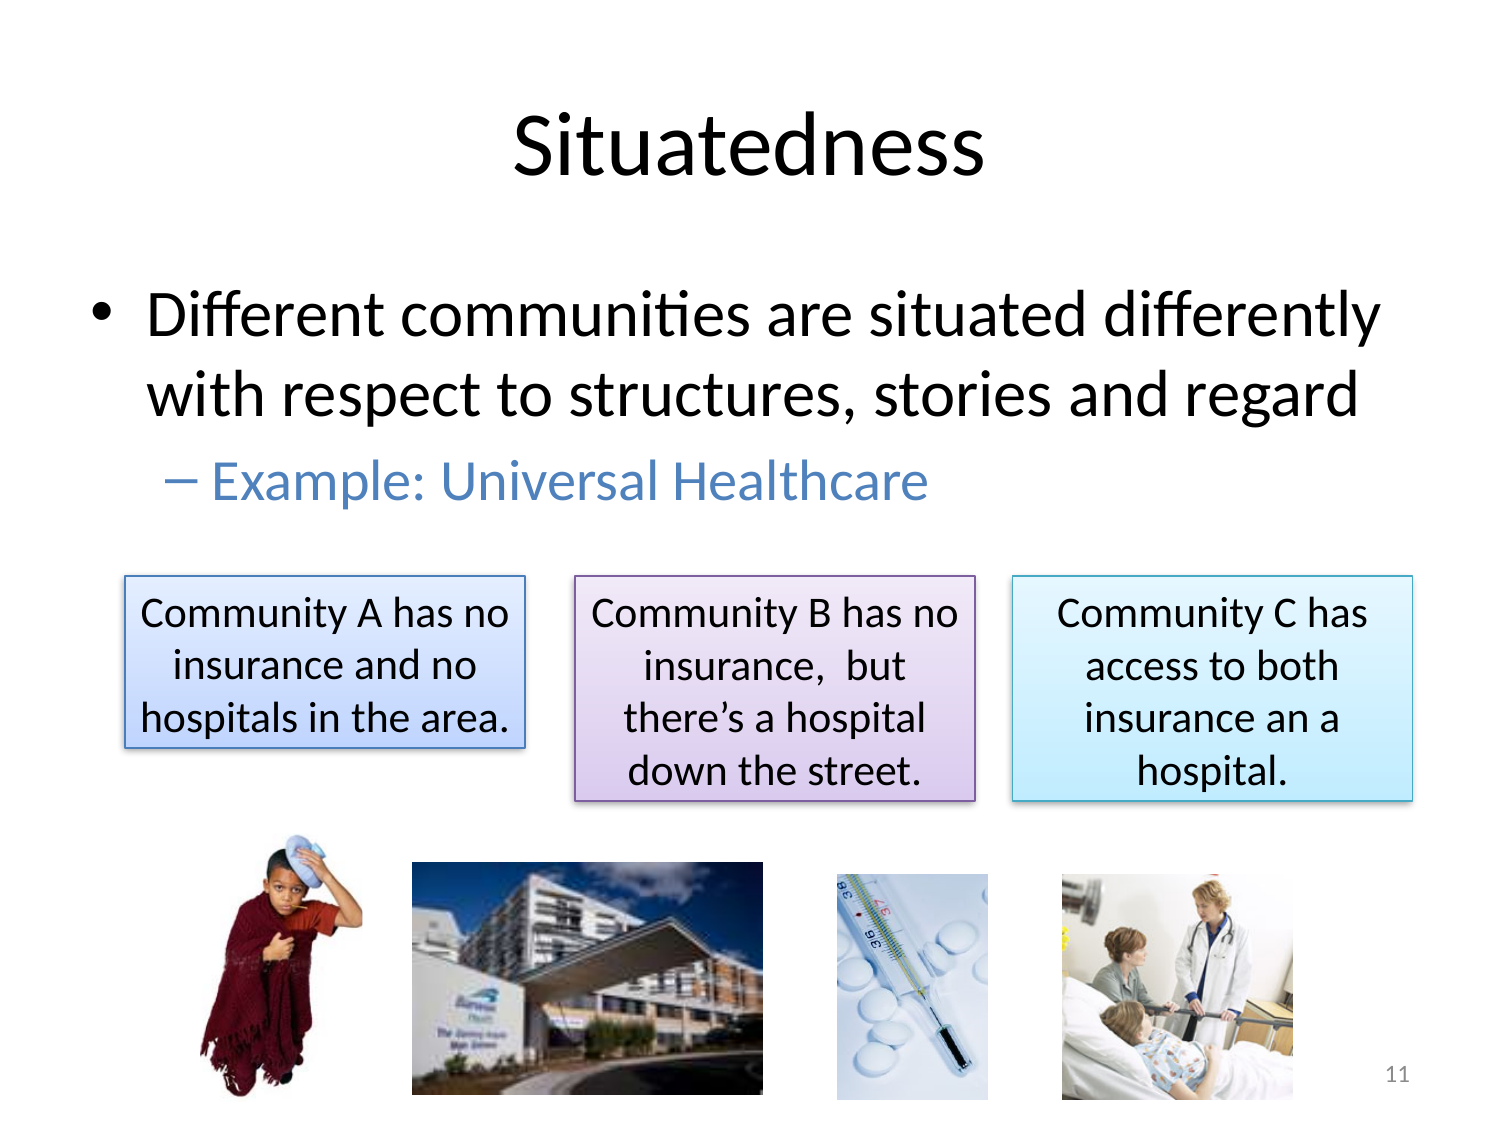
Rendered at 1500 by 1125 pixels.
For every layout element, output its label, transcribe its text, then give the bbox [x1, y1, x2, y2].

text_box Community C has access to both insurance an a hospital. [1012, 575, 1413, 802]
text_box Community B has no insurance, but there’s a hospital down the street. [574, 575, 976, 802]
picture [199, 832, 363, 1102]
list Different communities are situated differently with respect to structures, stories and regard Example: Universal Healthcare [75, 262, 1425, 1005]
text_box Community A has no insurance and no hospitals in the area. [124, 575, 526, 749]
slide_number 11 [1296, 1042, 1425, 1103]
picture [412, 862, 763, 1095]
picture [1062, 874, 1293, 1101]
title Situatedness [75, 45, 1425, 233]
picture [837, 874, 988, 1101]
